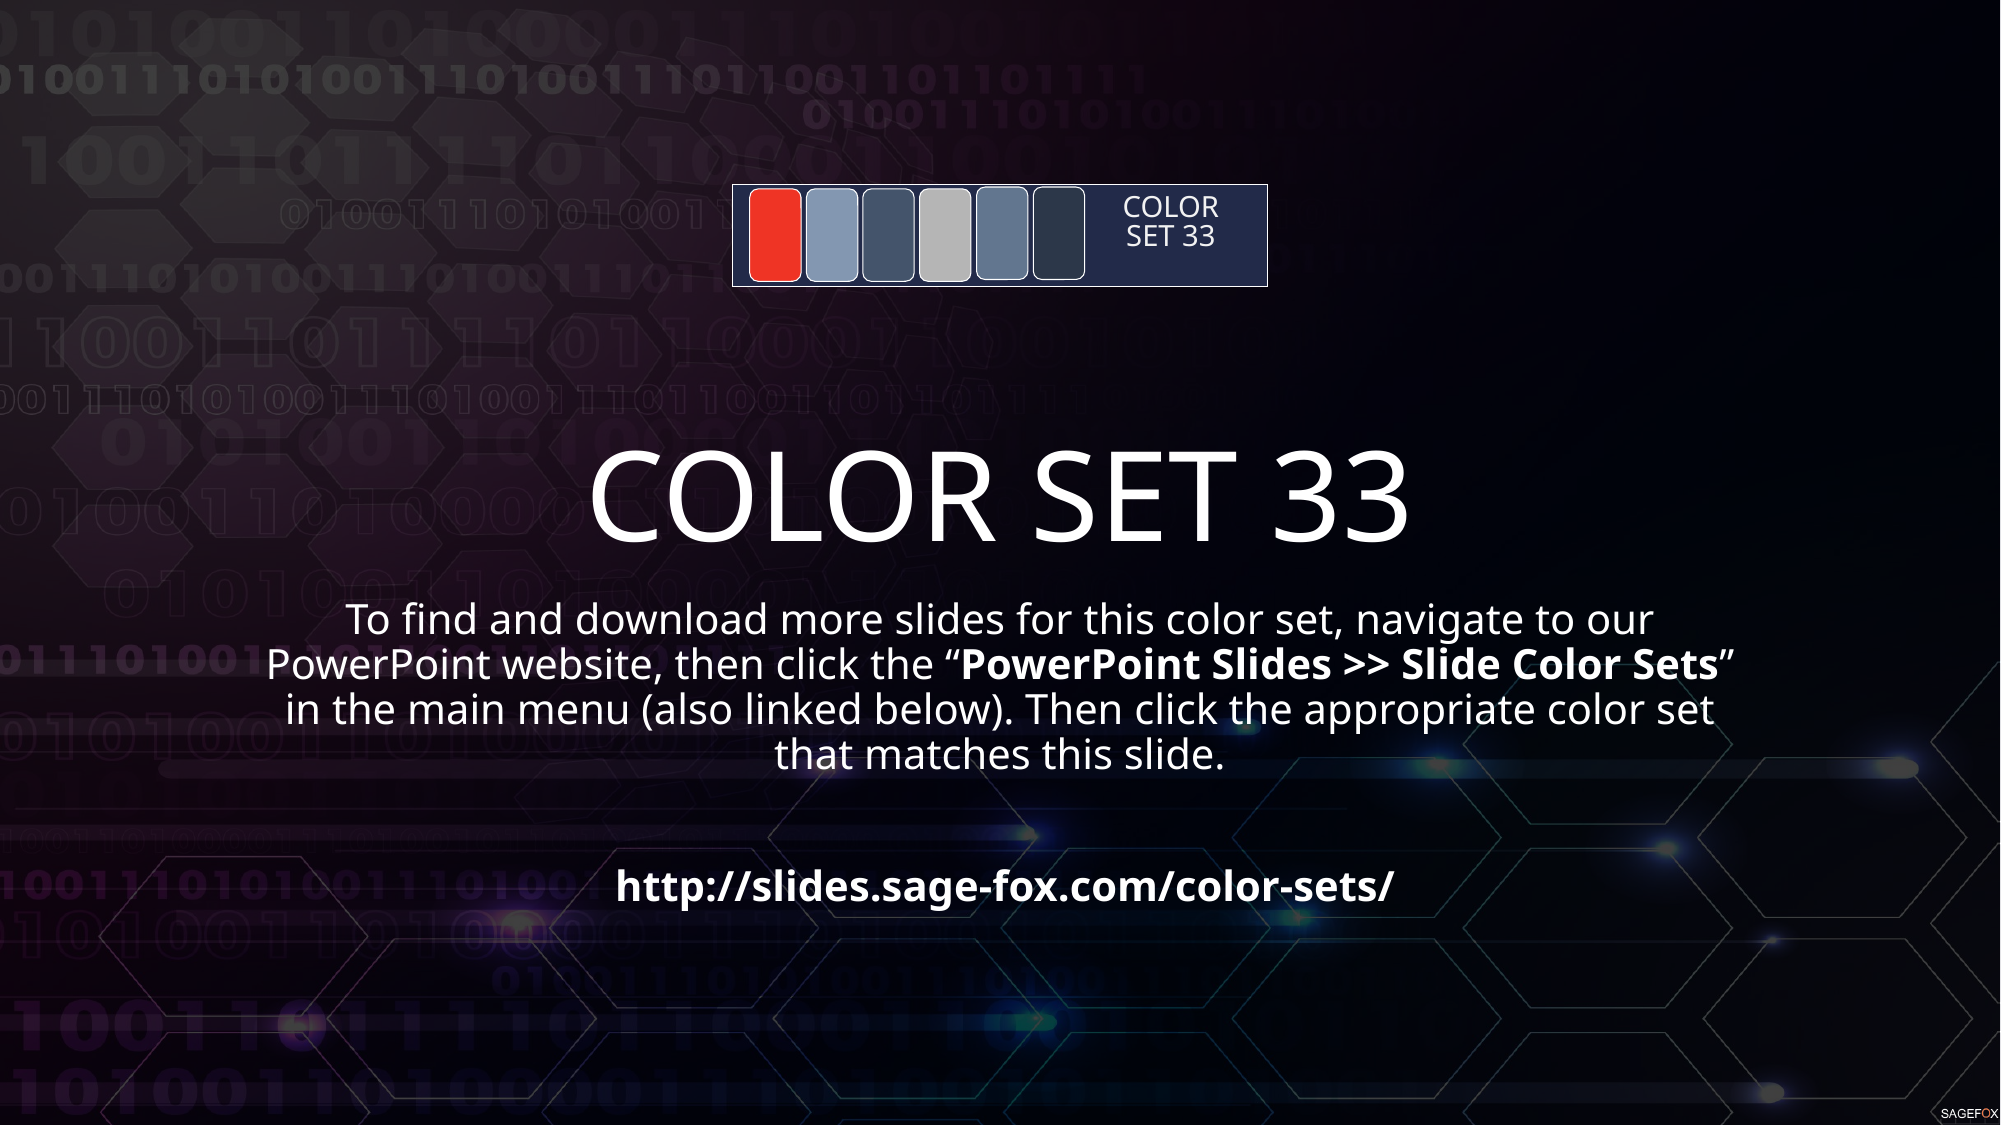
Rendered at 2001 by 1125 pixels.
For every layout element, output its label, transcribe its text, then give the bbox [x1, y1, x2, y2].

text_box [732, 184, 1268, 290]
title COLOR SET 33 [249, 184, 1750, 576]
subtitle To find and download more slides for this color set, navigate to our PowerPoint website, then click the “PowerPoint Slides >> Slide Color Sets” in the main menu (also linked below). Then click the appropriate color set that matches this slide. http://slides.sage-fox.com/color-sets/ [249, 590, 1750, 863]
picture [0, 0, 2001, 1125]
